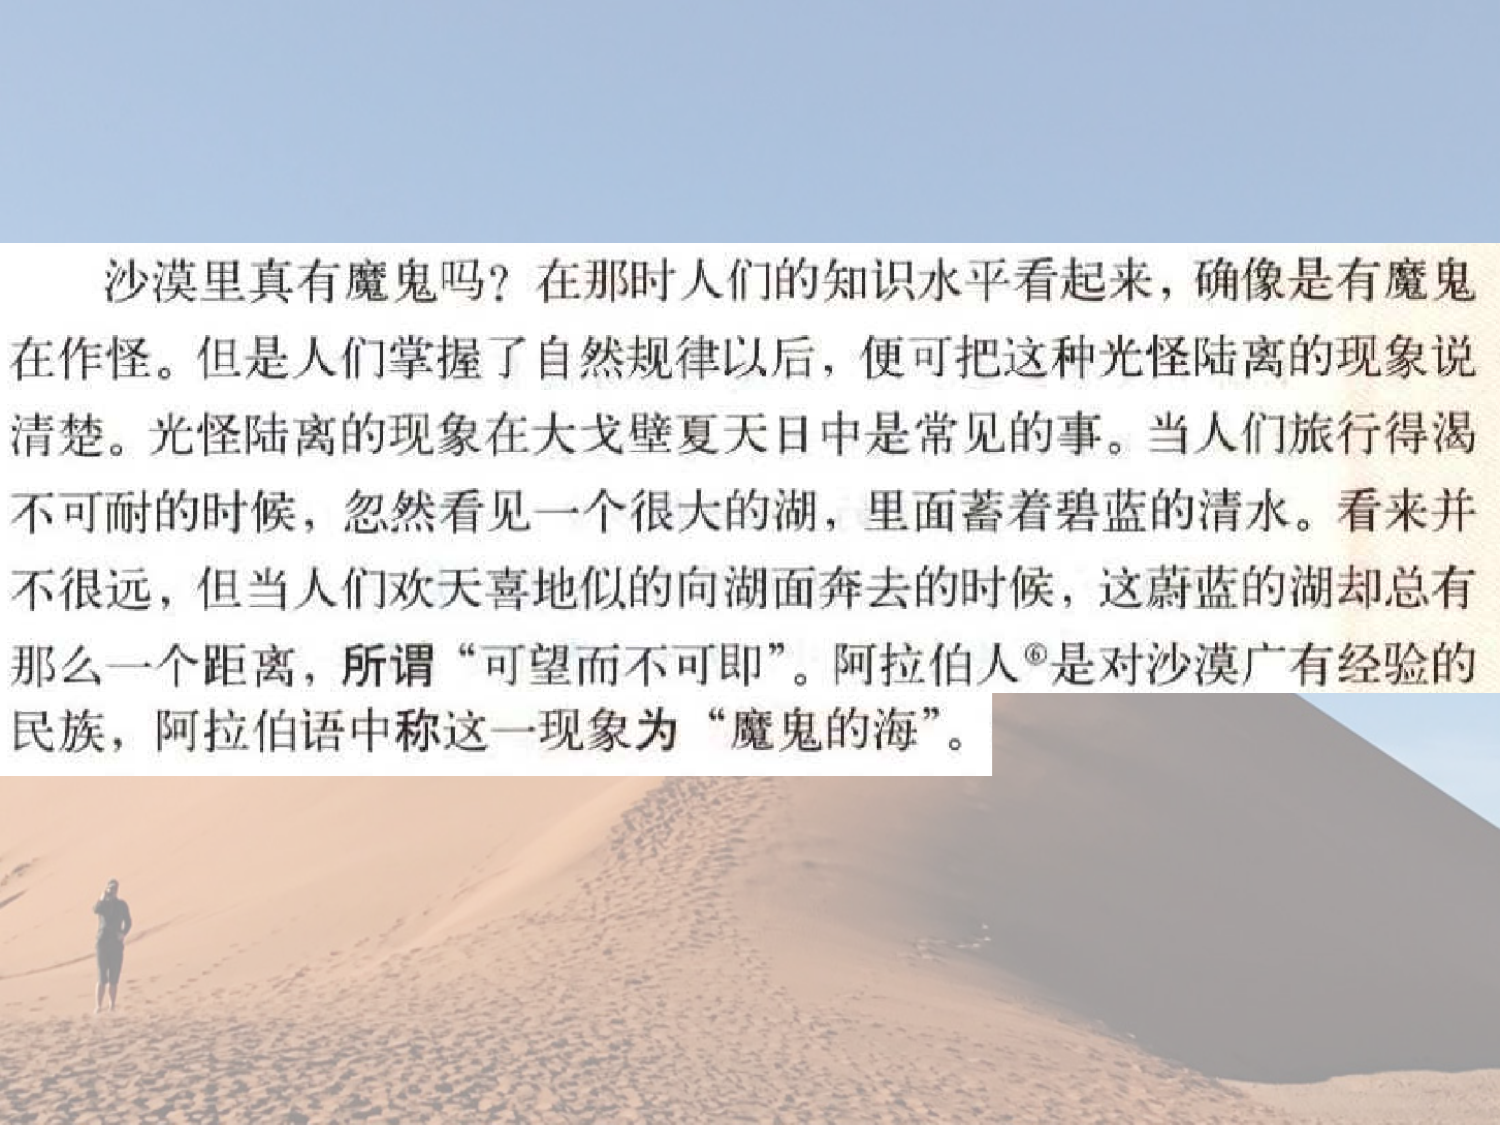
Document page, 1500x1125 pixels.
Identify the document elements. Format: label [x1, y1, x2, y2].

picture [0, 243, 1500, 776]
